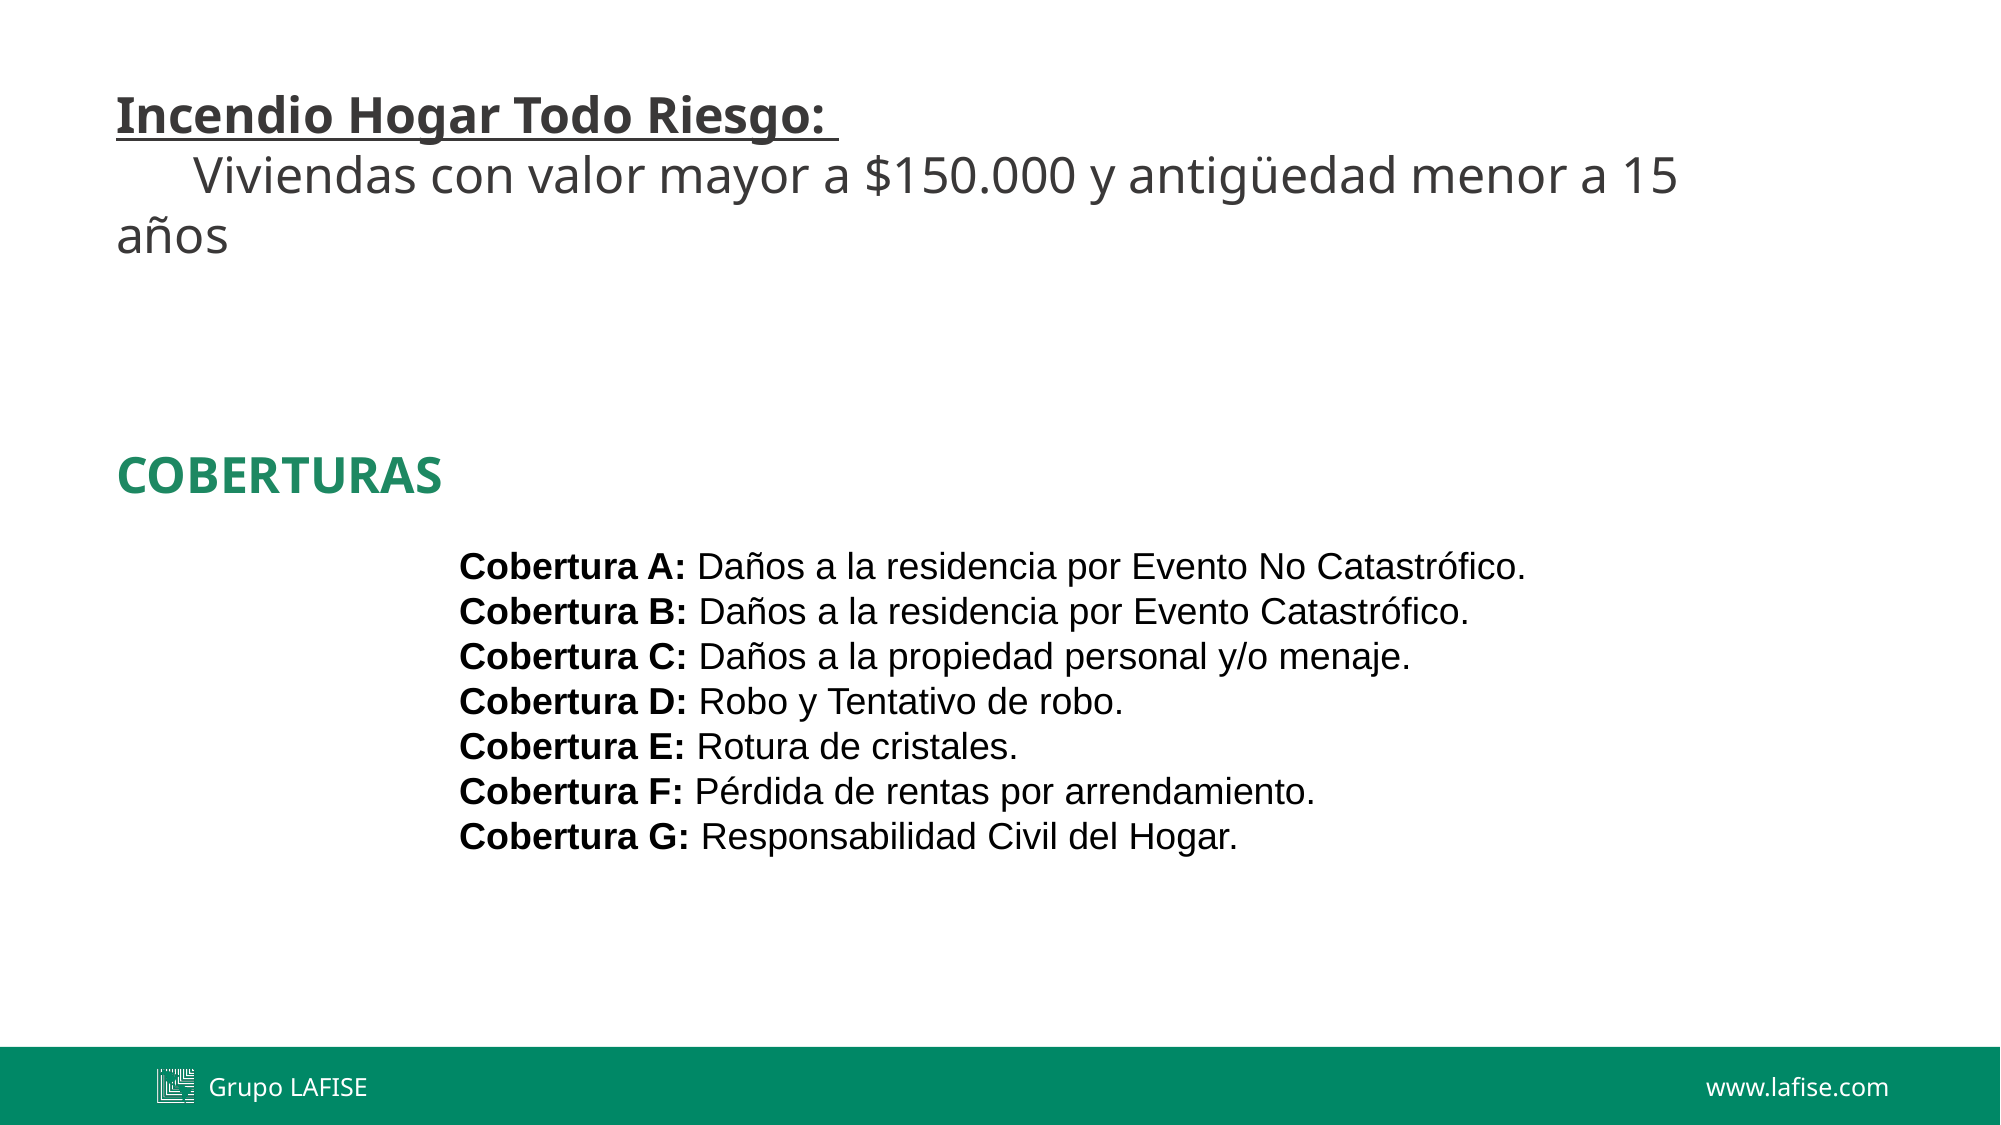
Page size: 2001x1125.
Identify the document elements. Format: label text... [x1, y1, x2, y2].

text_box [0, 1046, 2000, 1125]
text_box Incendio Hogar Todo Riesgo: Viviendas con valor mayor a $150.000 y antigüedad menor a 15 años COBERTURAS [101, 76, 1741, 195]
text_box Cobertura A: Daños a la residencia por Evento No Catastrófico. Cobertura B: Daños a la residencia por Evento Catastrófico. Cobertura C: Daños a la propiedad personal y/o menaje. Cobertura D: Robo y Tentativo de robo. Cobertura E: Rotura de cristales. Cobertura F: Pérdida de rentas por arrendamiento. Cobertura G: Responsabilidad Civil del Hogar. [444, 534, 2000, 900]
